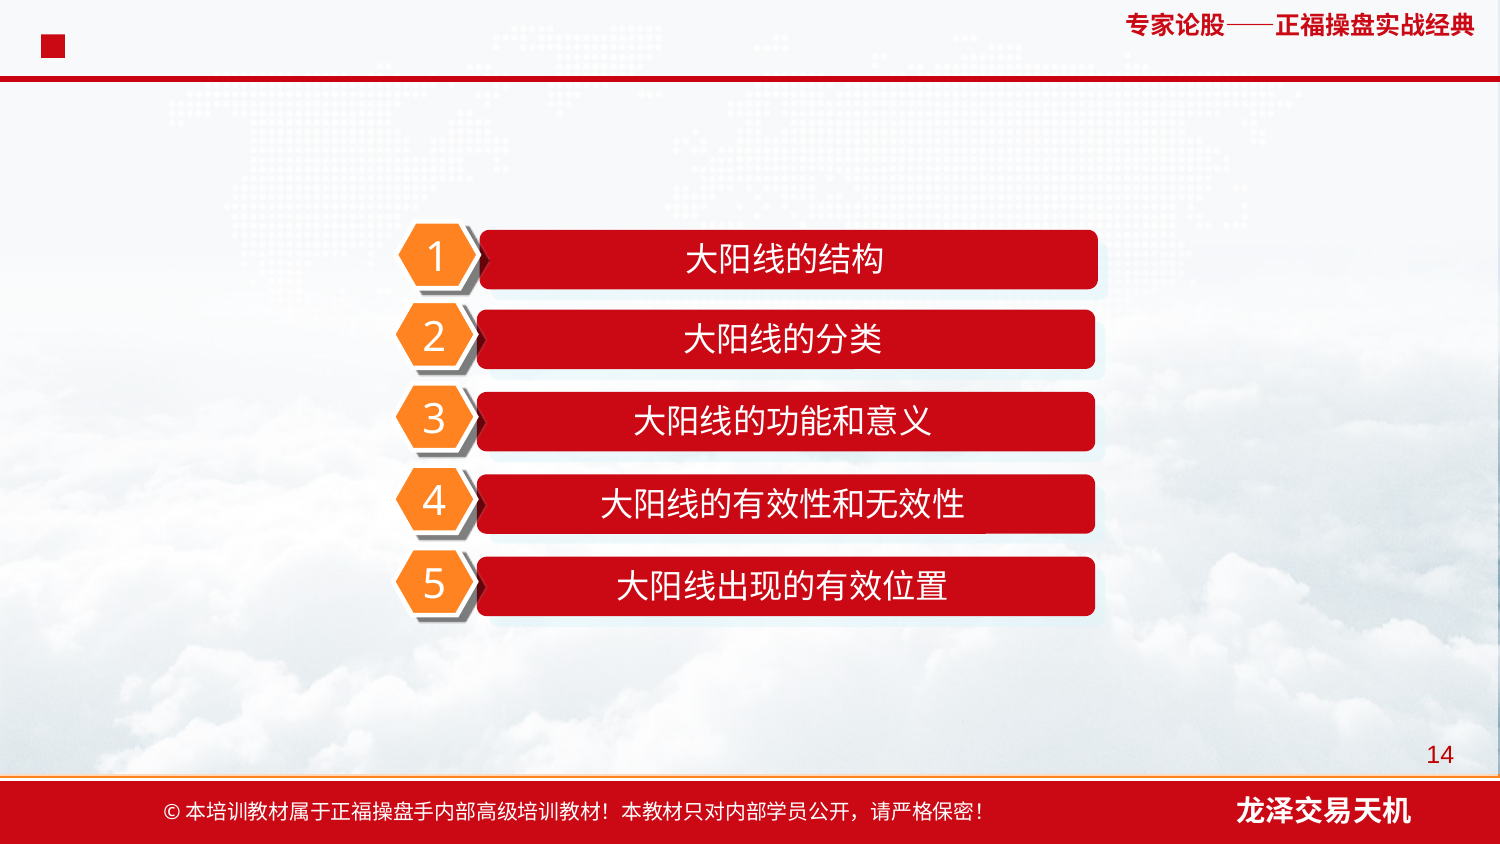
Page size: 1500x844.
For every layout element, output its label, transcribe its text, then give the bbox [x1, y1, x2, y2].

text_box 4 [392, 465, 471, 533]
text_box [476, 464, 1096, 542]
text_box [476, 381, 1096, 460]
text_box 2 [392, 300, 471, 368]
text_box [479, 219, 1099, 298]
text_box 5 [392, 548, 471, 616]
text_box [476, 299, 1096, 377]
text_box 3 [392, 383, 471, 451]
text_box 1 [395, 221, 474, 289]
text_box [476, 546, 1096, 625]
